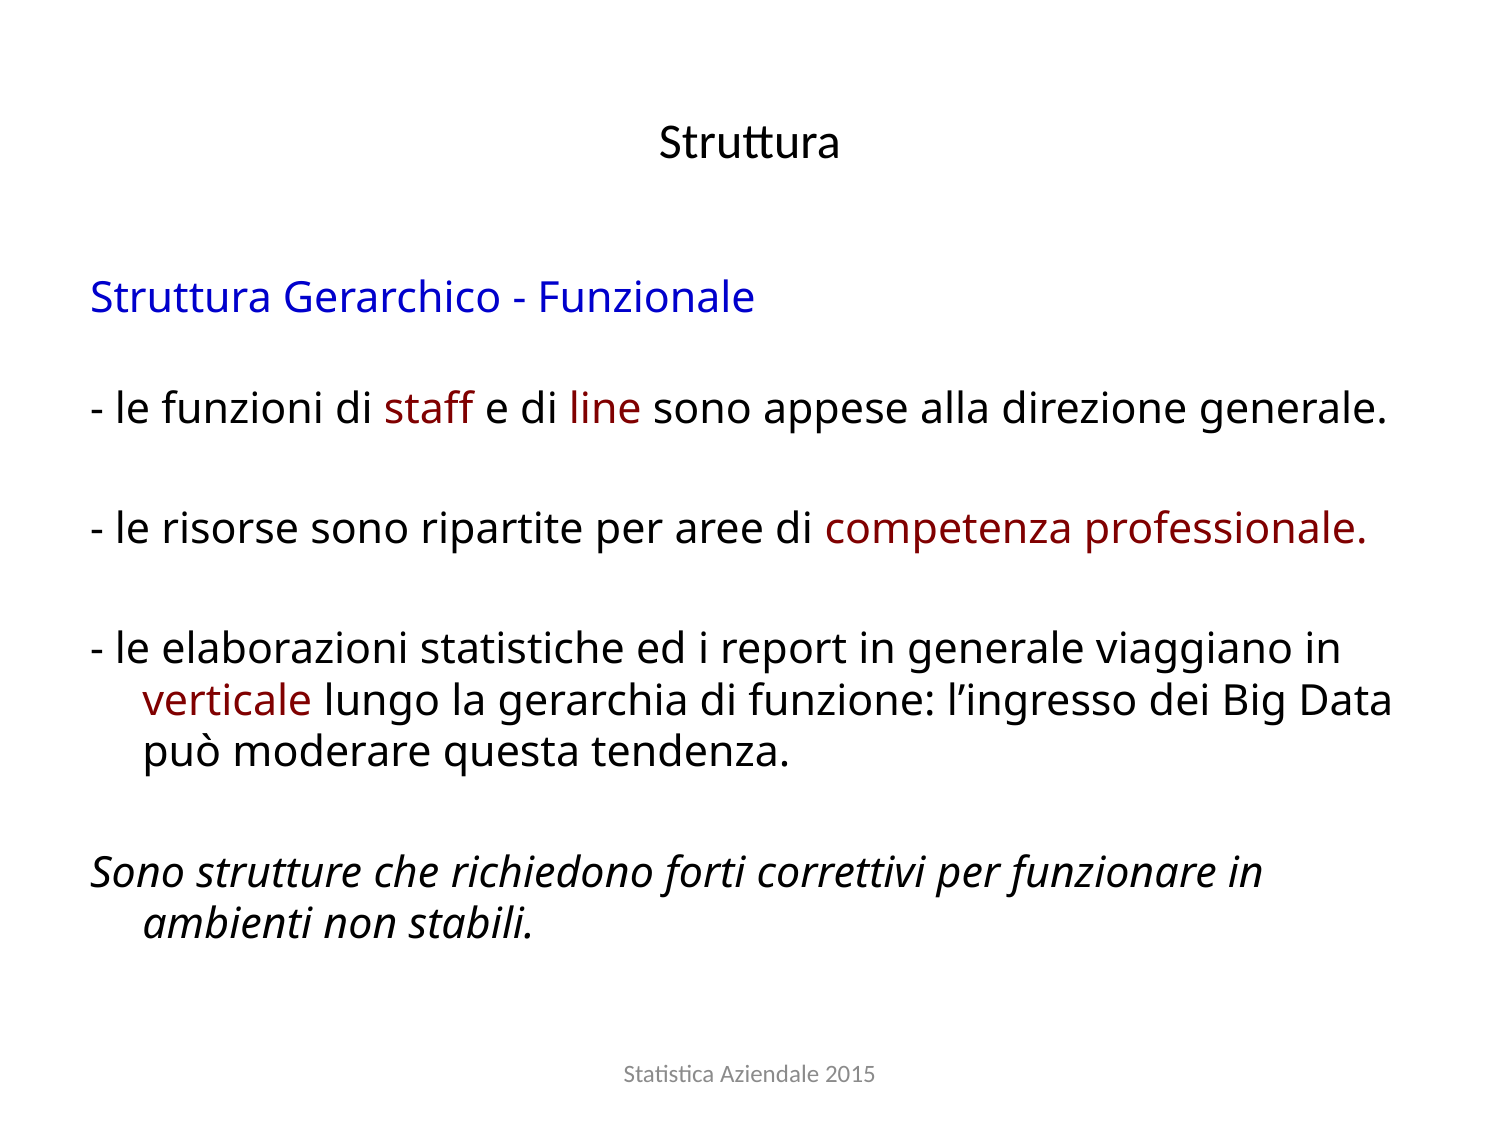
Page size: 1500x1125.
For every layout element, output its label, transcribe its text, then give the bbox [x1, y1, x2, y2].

title Struttura [75, 45, 1425, 233]
list Struttura Gerarchico - Funzionale - le funzioni di staff e di line sono appese alla direzione generale. - le risorse sono ripartite per aree di competenza professionale. - le elaborazioni statistiche ed i report in generale viaggiano in verticale lungo la gerarchia di funzione: l’ingresso dei Big Data può moderare questa tendenza. Sono strutture che richiedono forti correttivi per funzionare in ambienti non stabili. [75, 262, 1425, 1005]
footer Statistica Aziendale 2015 [512, 1042, 988, 1103]
